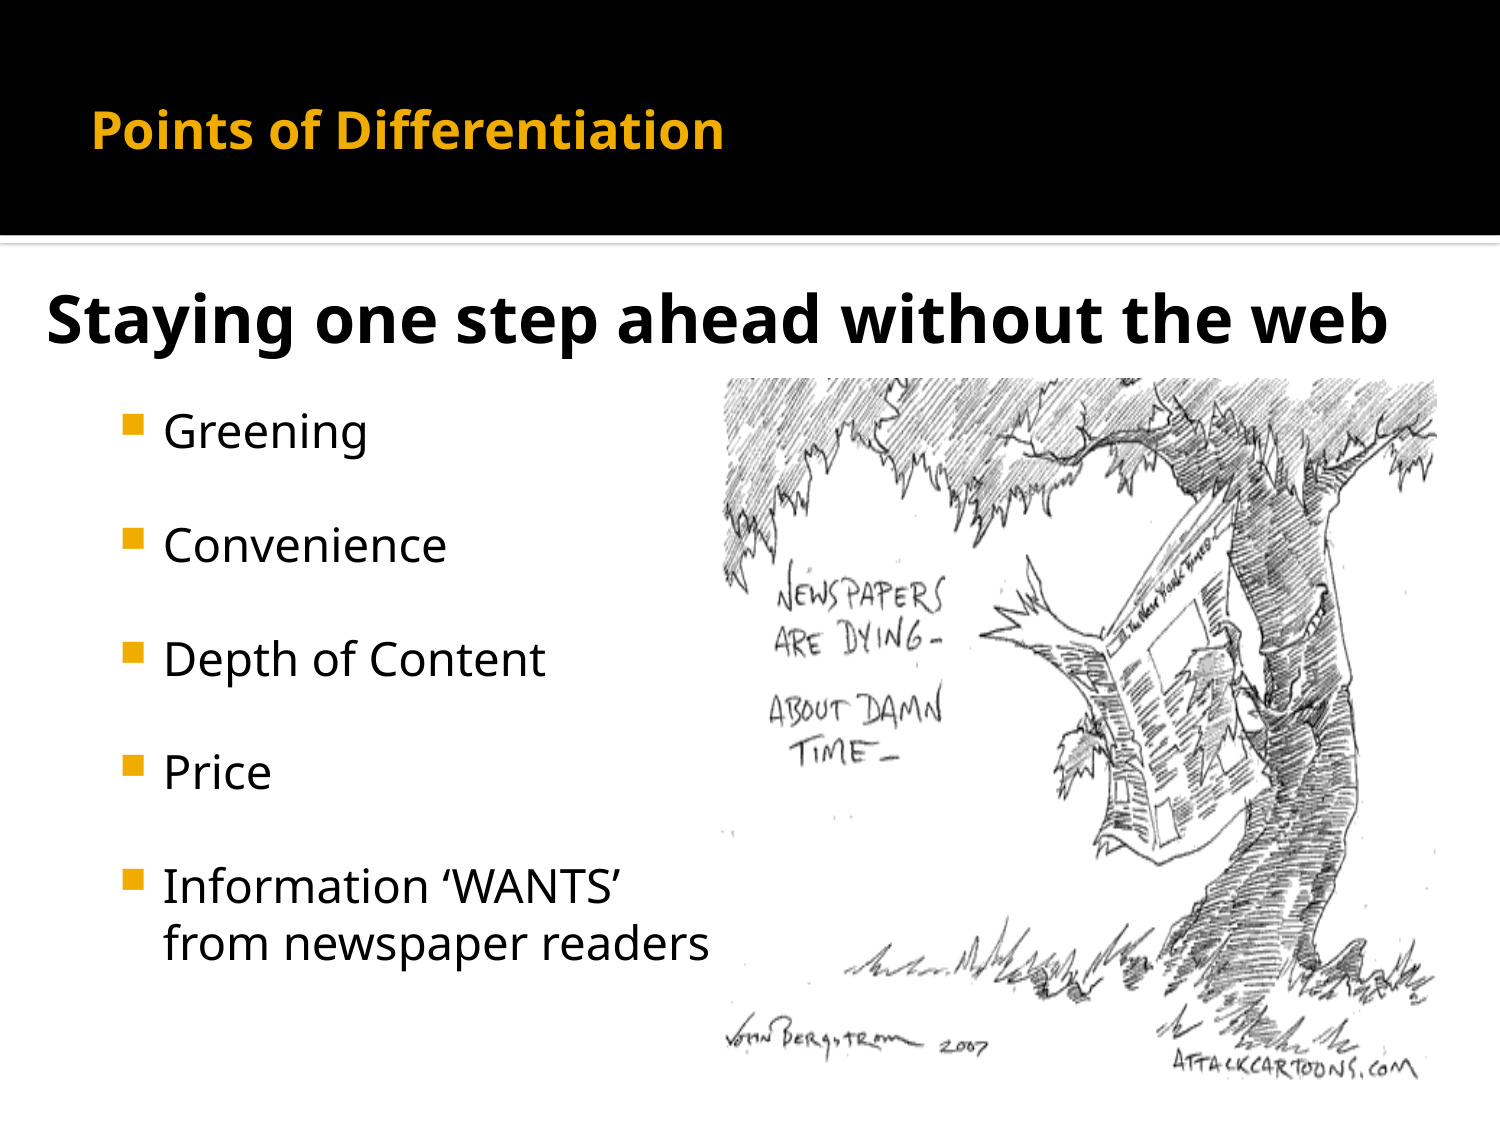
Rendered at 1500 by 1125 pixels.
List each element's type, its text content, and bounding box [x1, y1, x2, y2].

picture [714, 378, 1437, 1082]
list Greening Convenience Depth of Content Price Information ‘WANTS’ from newspaper readers [93, 386, 709, 1032]
title Points of Differentiation [75, 25, 1425, 231]
text_box Staying one step ahead without the web [32, 269, 1406, 365]
